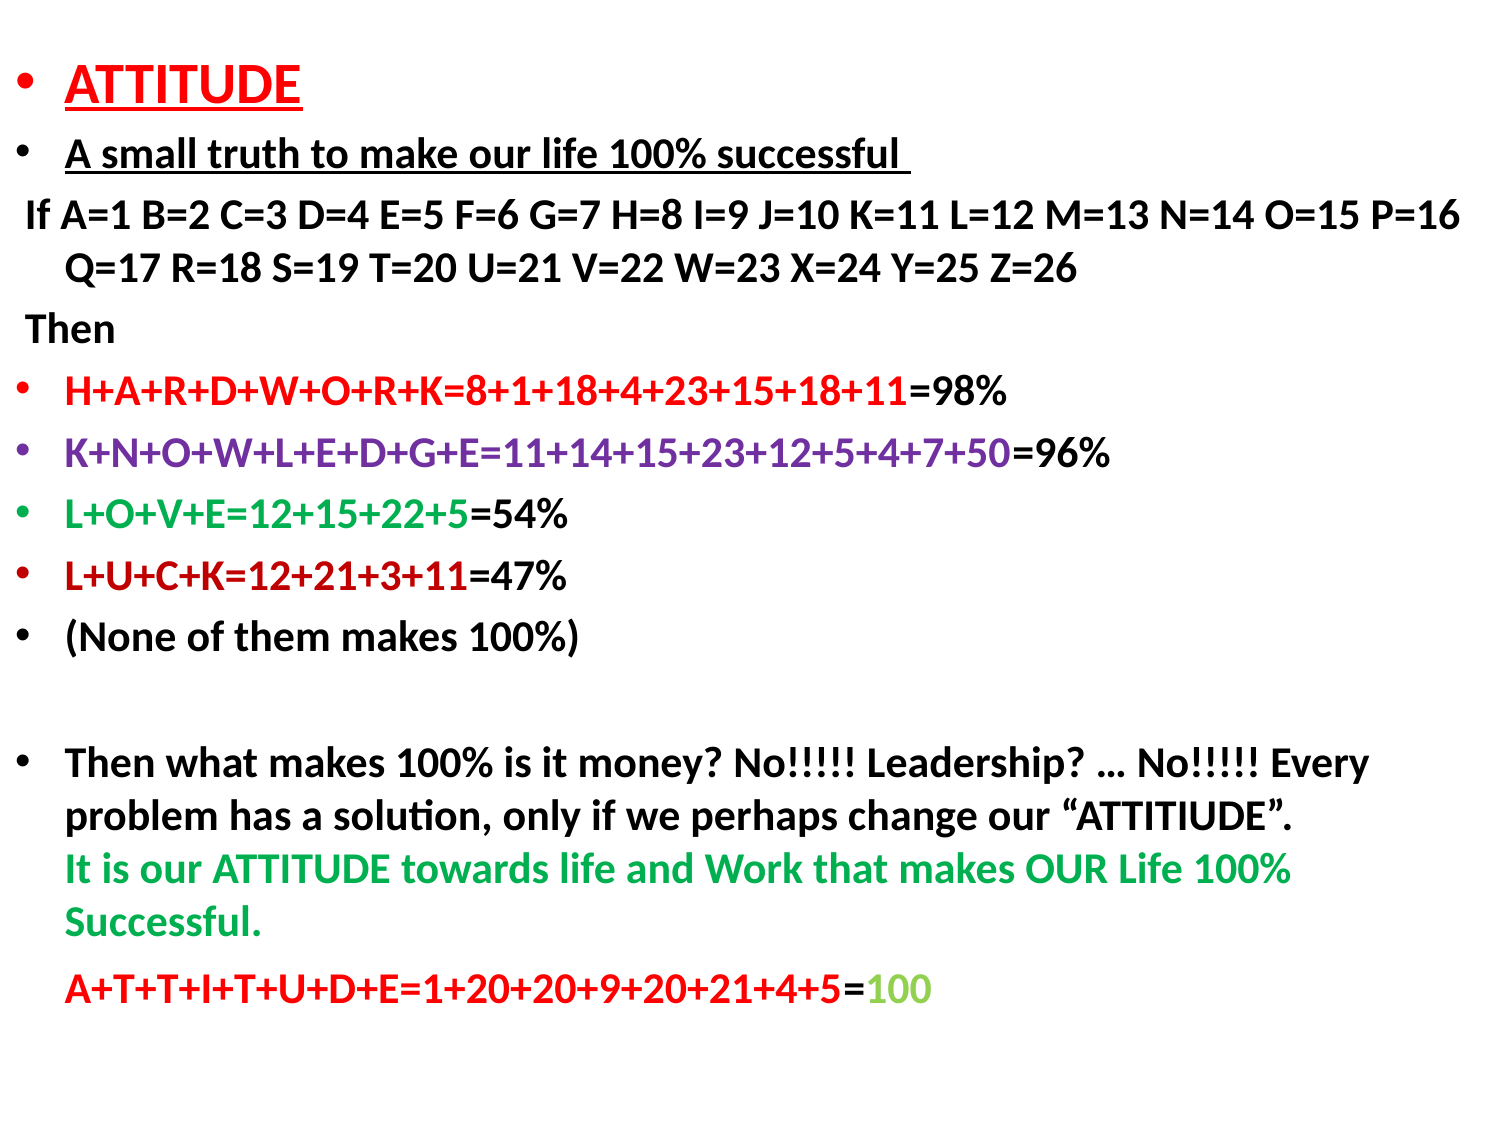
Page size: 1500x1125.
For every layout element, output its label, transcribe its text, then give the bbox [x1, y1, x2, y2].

list ATTITUDE A small truth to make our life 100% successful If A=1 B=2 C=3 D=4 E=5 F=6 G=7 H=8 I=9 J=10 K=11 L=12 M=13 N=14 O=15 P=16 Q=17 R=18 S=19 T=20 U=21 V=22 W=23 X=24 Y=25 Z=26 Then H+A+R+D+W+O+R+K=8+1+18+4+23+15+18+11=98% K+N+O+W+L+E+D+G+E=11+14+15+23+12+5+4+7+50=96% L+O+V+E=12+15+22+5=54% L+U+C+K=12+21+3+11=47% (None of them makes 100%) Then what makes 100% is it money? No!!!!! Leadership? … No!!!!! Every problem has a solution, only if we perhaps change our “ATTITIUDE”. It is our ATTITUDE towards life and Work that makes OUR Life 100% Successful. A+T+T+I+T+U+D+E=1+20+20+9+20+21+4+5=100 [0, 37, 1500, 1063]
